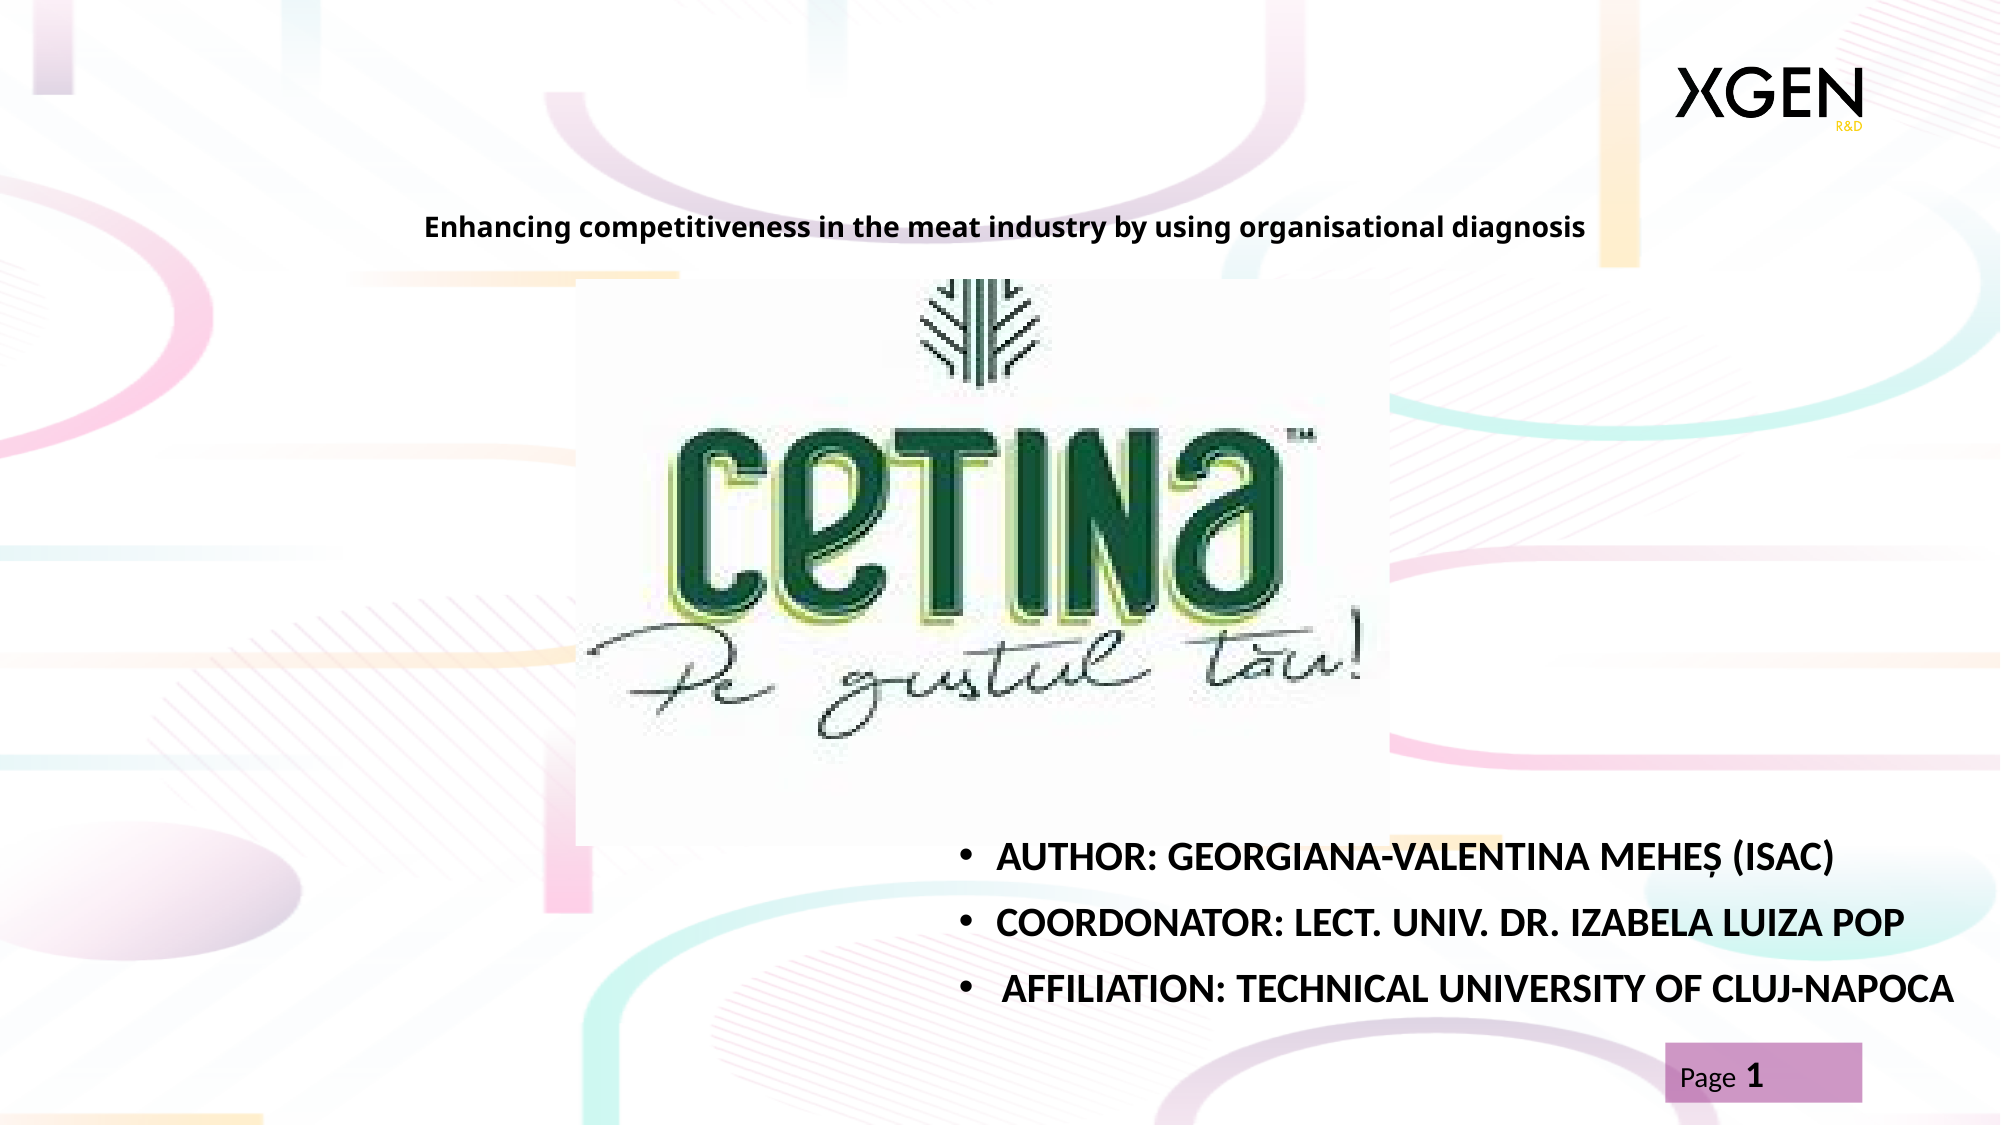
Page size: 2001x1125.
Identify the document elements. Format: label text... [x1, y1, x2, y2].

list AUTHOR: GEORGIANA-VALENTINA MEHEȘ (ISAC) COORDONATOR: LECT. UNIV. DR. IZABELA LUIZA POP AFFILIATION: TECHNICAL UNIVERSITY OF CLUJ-NAPOCA [943, 826, 2000, 1125]
picture [0, 0, 2001, 1125]
slide_number Page 1 [1665, 1042, 1863, 1103]
title Enhancing competitiveness in the meat industry by using organisational diagnosis [21, 181, 1979, 323]
